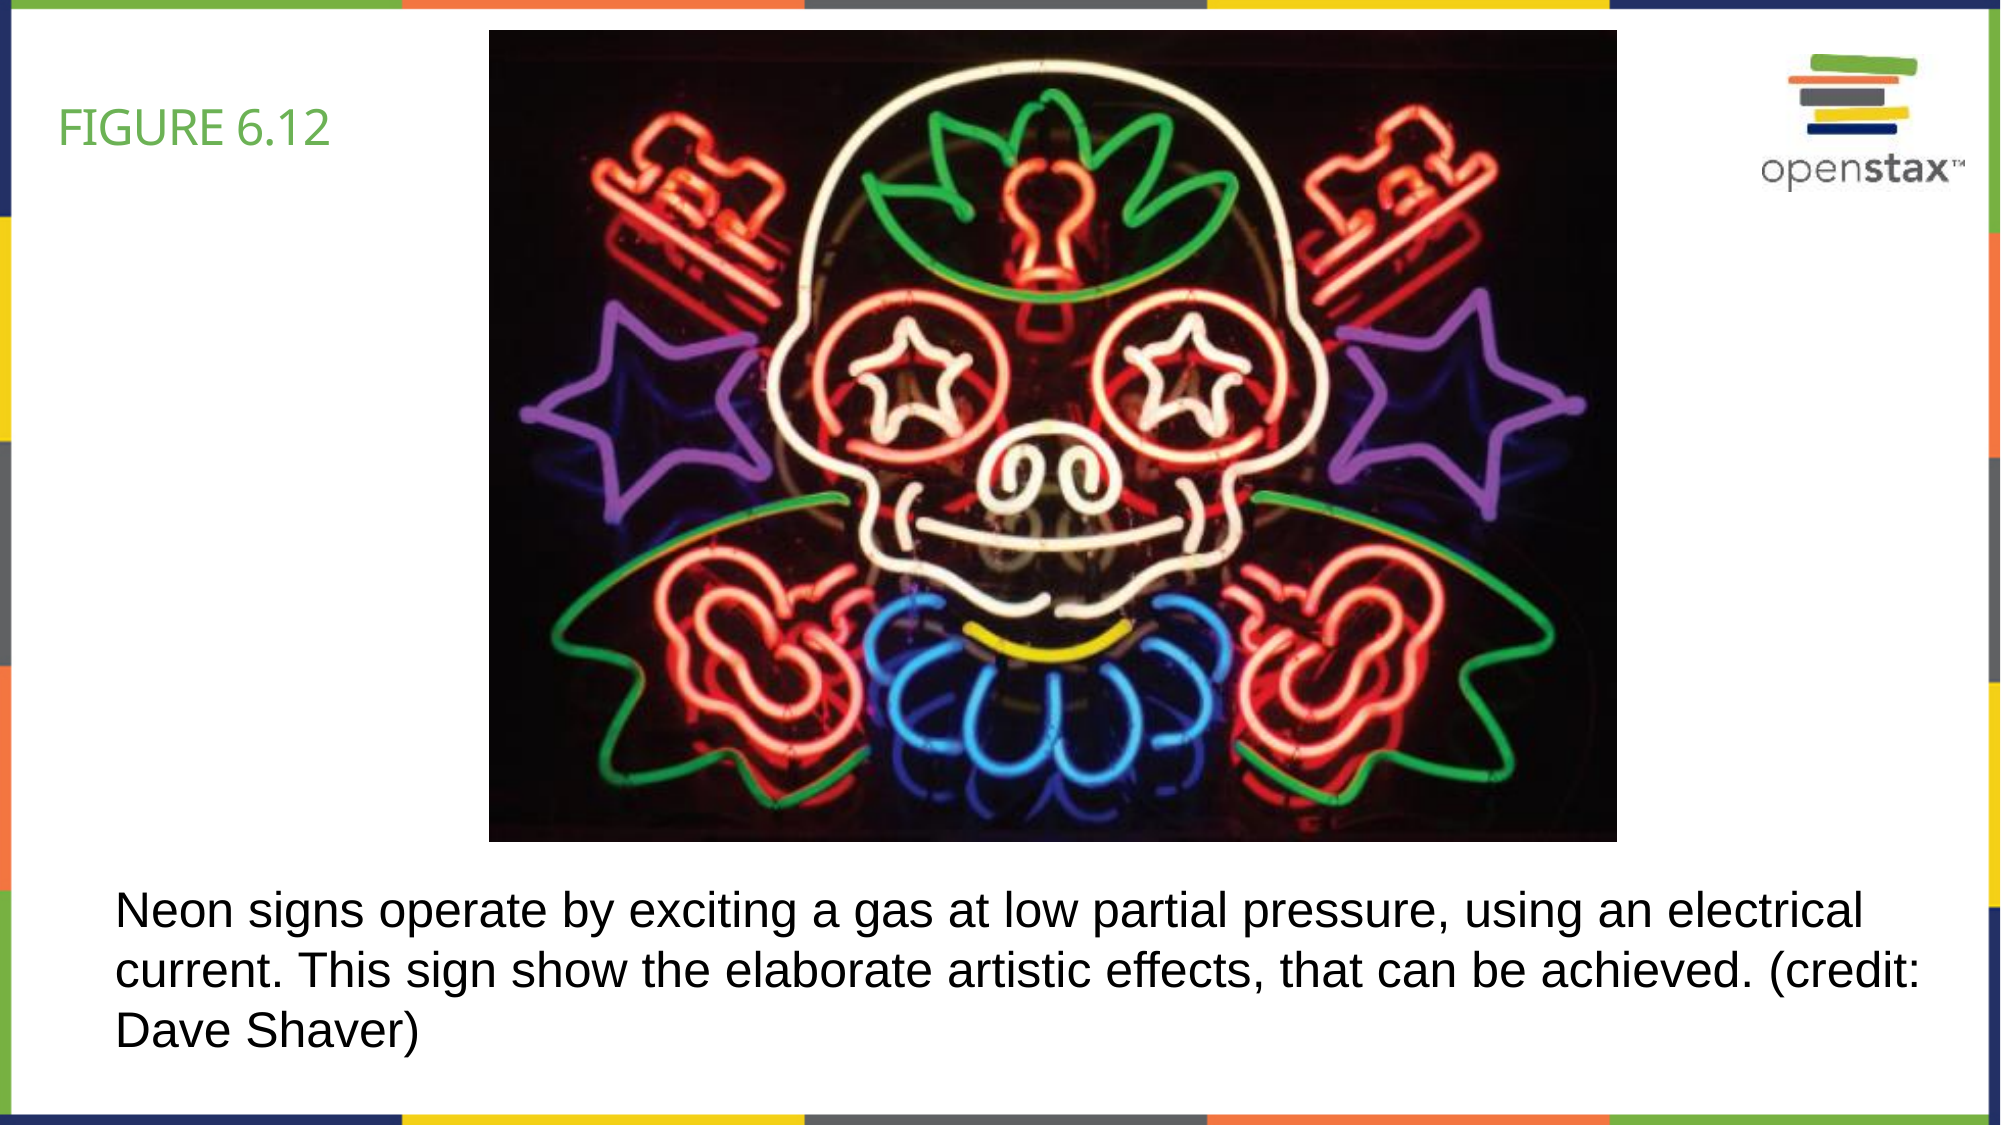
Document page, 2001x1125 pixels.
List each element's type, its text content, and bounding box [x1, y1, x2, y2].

list Neon signs operate by exciting a gas at low partial pressure, using an electrical current. This sign show the elaborate artistic effects, that can be achieved. (credit: Dave Shaver) [99, 870, 1943, 1062]
title Figure 6.12 [41, 55, 114, 164]
picture [0, 0, 2001, 1125]
